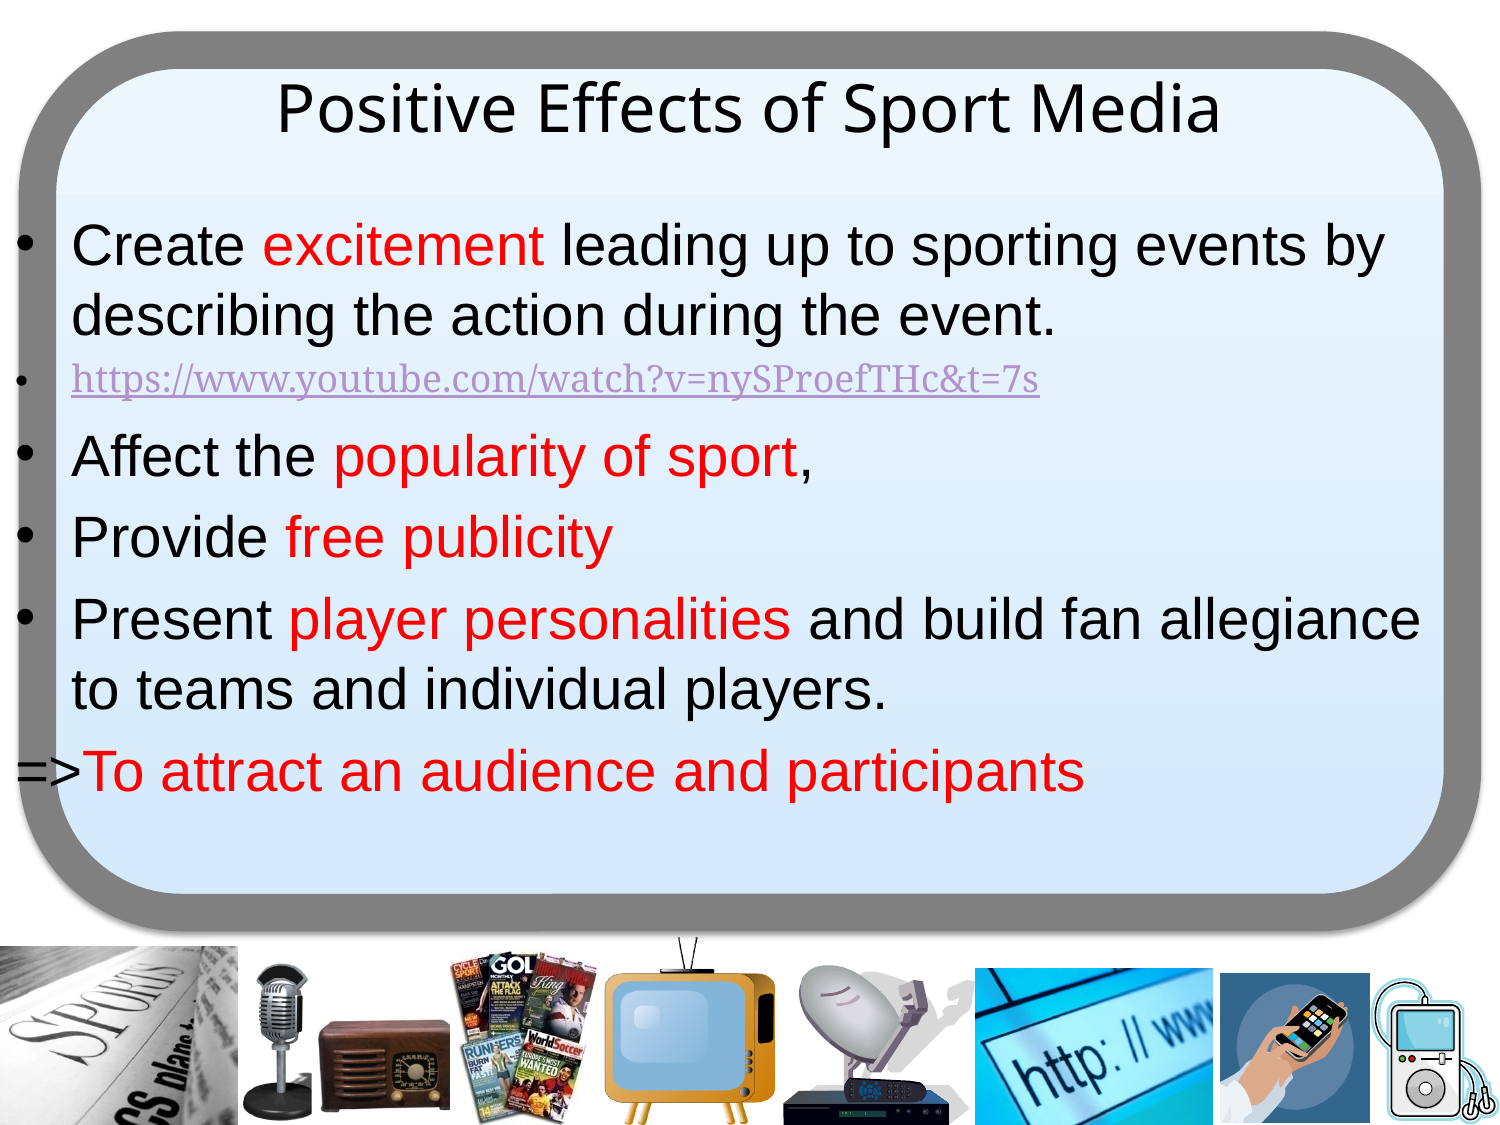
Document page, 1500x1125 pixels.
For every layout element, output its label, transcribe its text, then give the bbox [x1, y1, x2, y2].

title Positive Effects of Sport Media [74, 37, 1426, 176]
list Create excitement leading up to sporting events by describing the action during the event. https://www.youtube.com/watch?v=nySProefTHc&t=7s Affect the popularity of sport, Provide free publicity Present player personalities and build fan allegiance to teams and individual players. =>To attract an audience and participants [0, 199, 1500, 1125]
